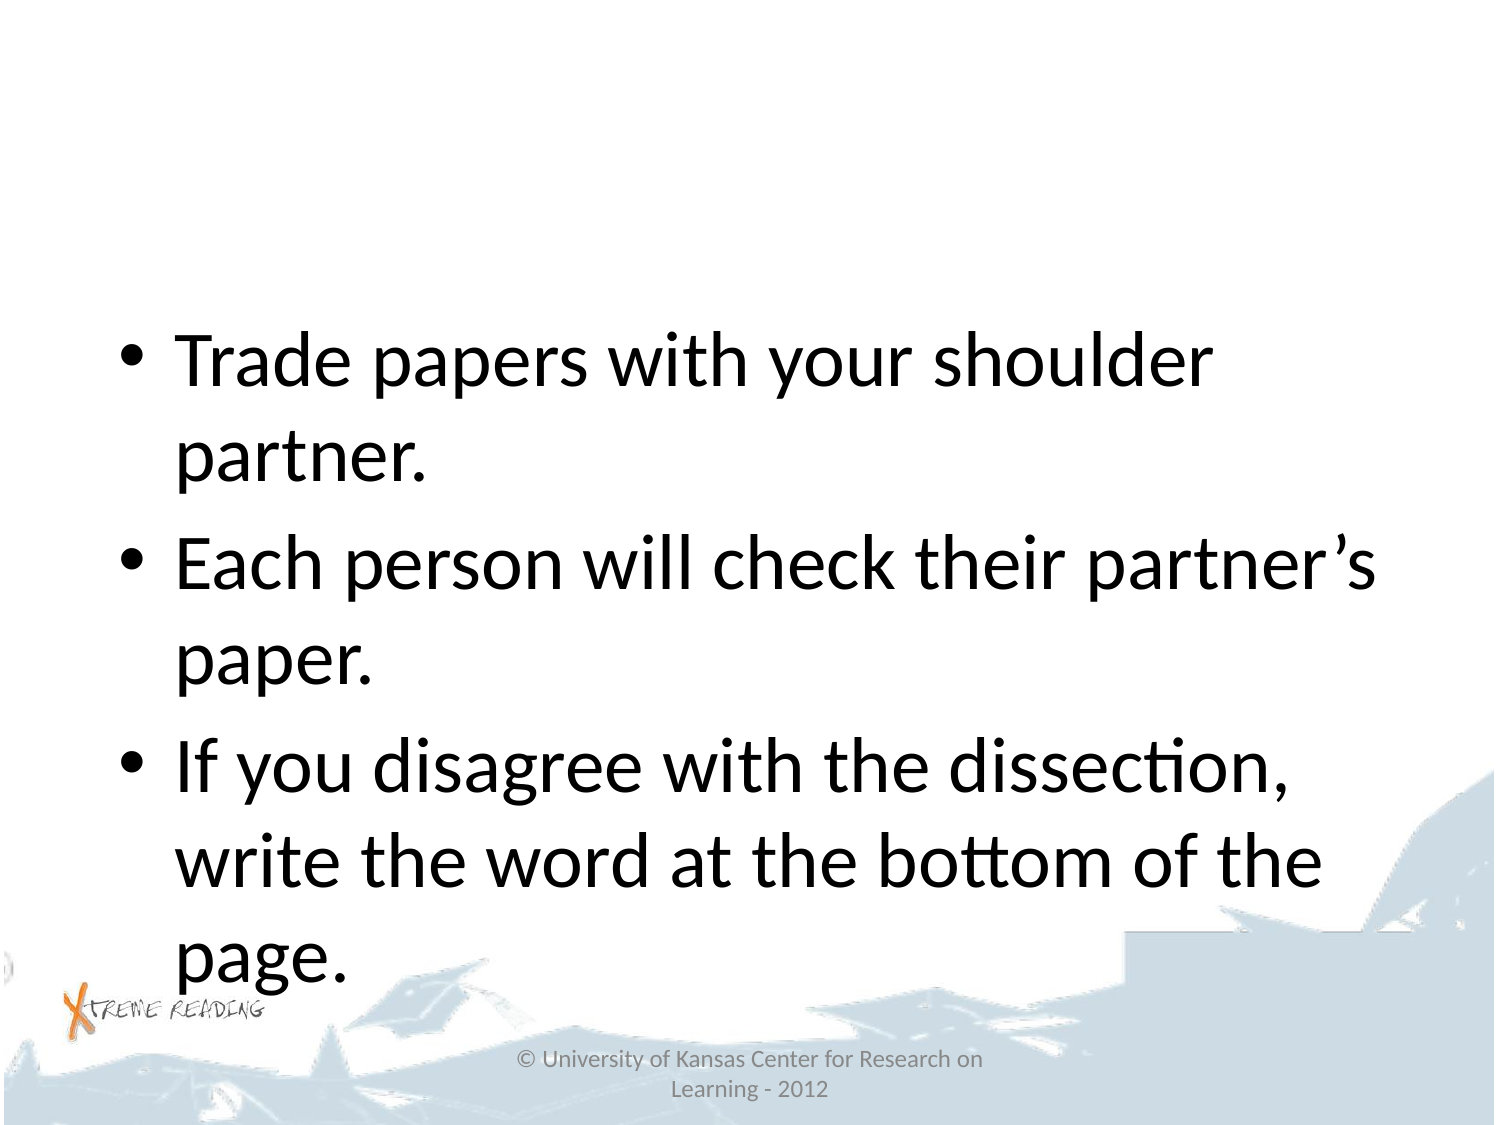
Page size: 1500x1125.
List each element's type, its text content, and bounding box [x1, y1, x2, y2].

footer © University of Kansas Center for Research on Learning - 2012 [496, 1042, 1004, 1103]
picture [4, 0, 1494, 1125]
list Trade papers with your shoulder partner. Each person will check their partner’s paper. If you disagree with the dissection, write the word at the bottom of the page. [103, 299, 1397, 1014]
